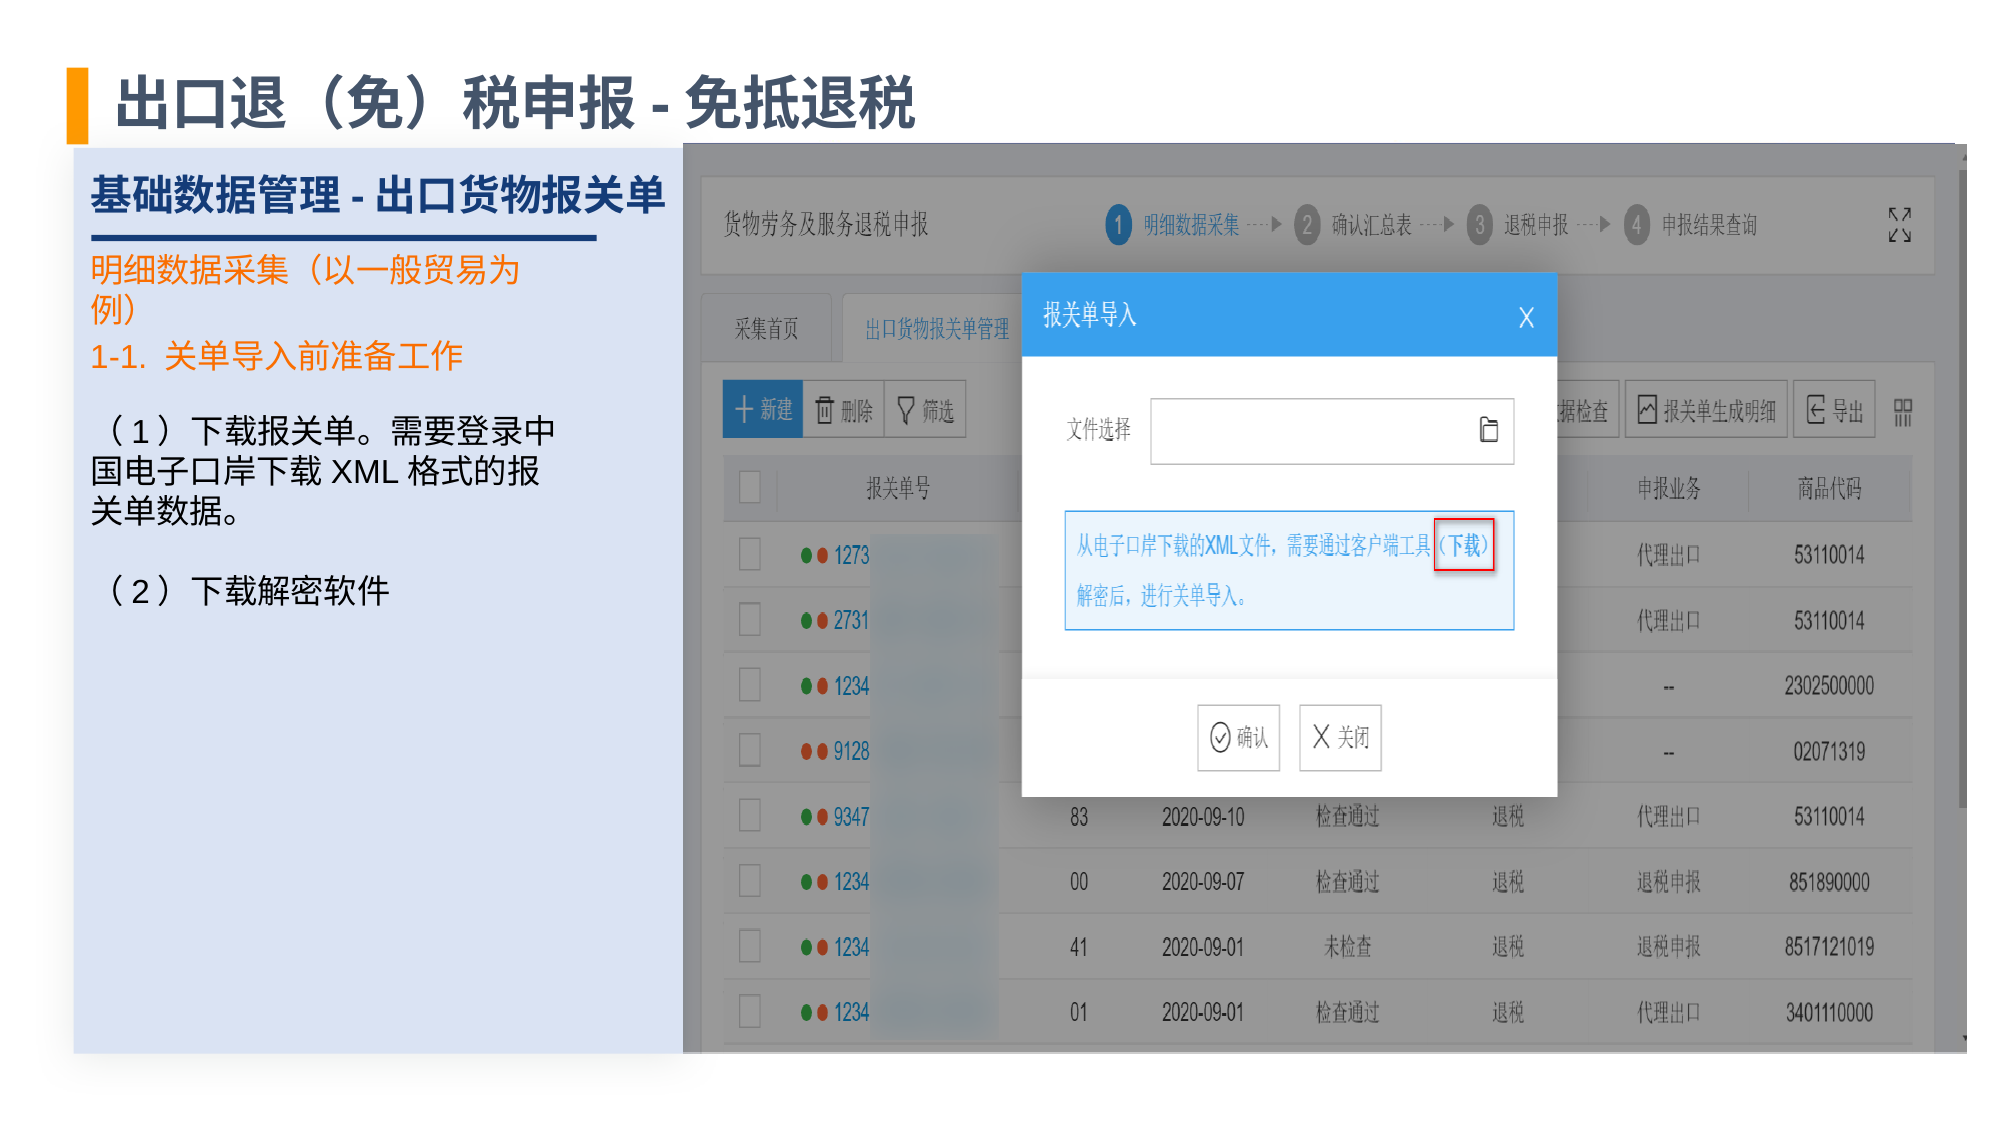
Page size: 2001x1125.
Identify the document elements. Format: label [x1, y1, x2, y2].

text_box [66, 58, 927, 145]
text_box [73, 147, 683, 1054]
picture [683, 140, 1967, 1054]
